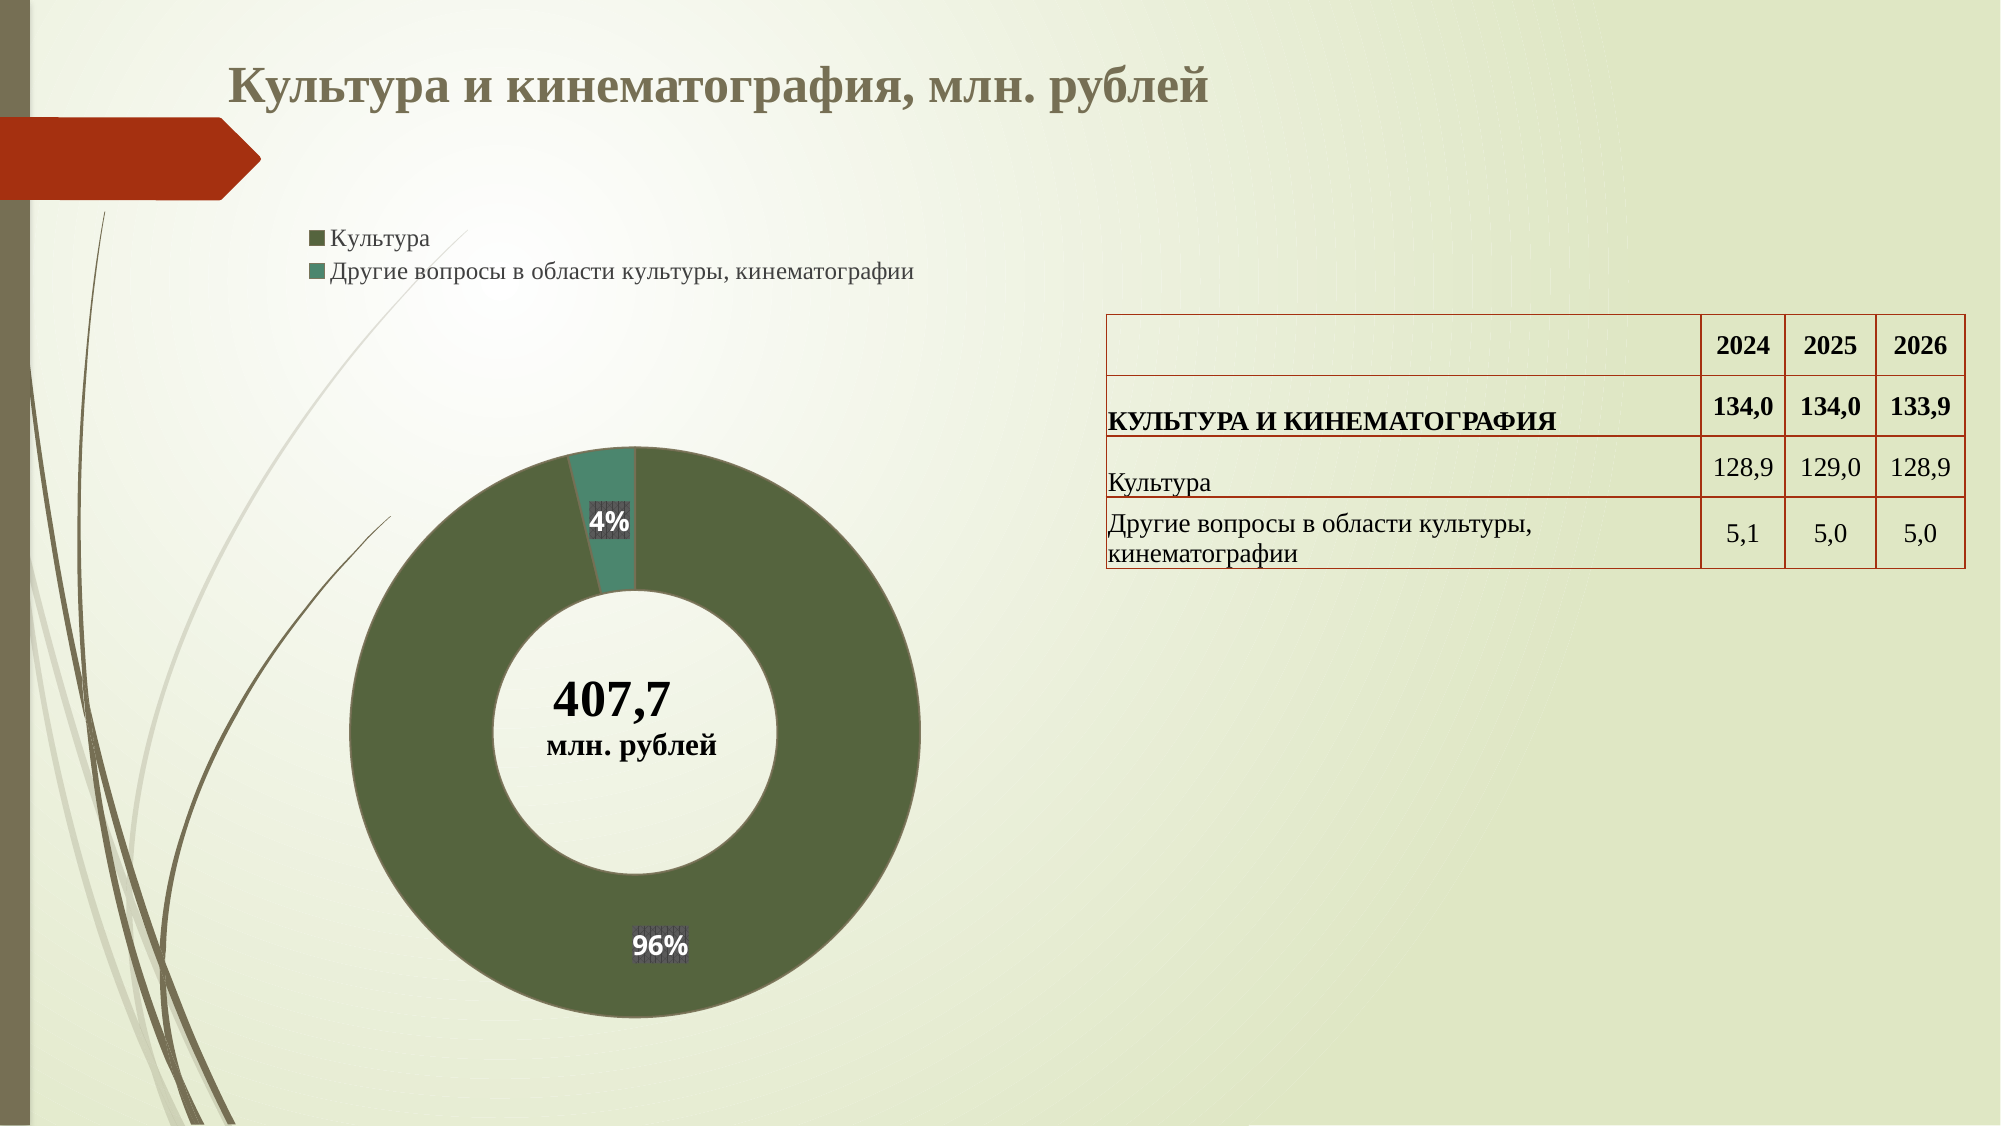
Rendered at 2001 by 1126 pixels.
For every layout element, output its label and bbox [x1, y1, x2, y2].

table_cell [1702, 437, 1784, 496]
title [213, 42, 1906, 124]
table_cell [1877, 498, 1964, 568]
table_cell [1786, 376, 1875, 435]
chart [213, 207, 1013, 1107]
table_header [1786, 315, 1875, 375]
table_cell [1702, 376, 1784, 435]
table_cell [1107, 437, 1700, 496]
table_cell [1877, 376, 1964, 435]
table_cell [1107, 498, 1700, 568]
table_cell [1107, 376, 1700, 435]
table_cell [1786, 498, 1875, 568]
table_cell [1786, 437, 1875, 496]
table_header [1107, 315, 1700, 375]
table_cell [1702, 498, 1784, 568]
table_header [1877, 315, 1964, 375]
table_header [1702, 315, 1784, 375]
table_cell [1877, 437, 1964, 496]
